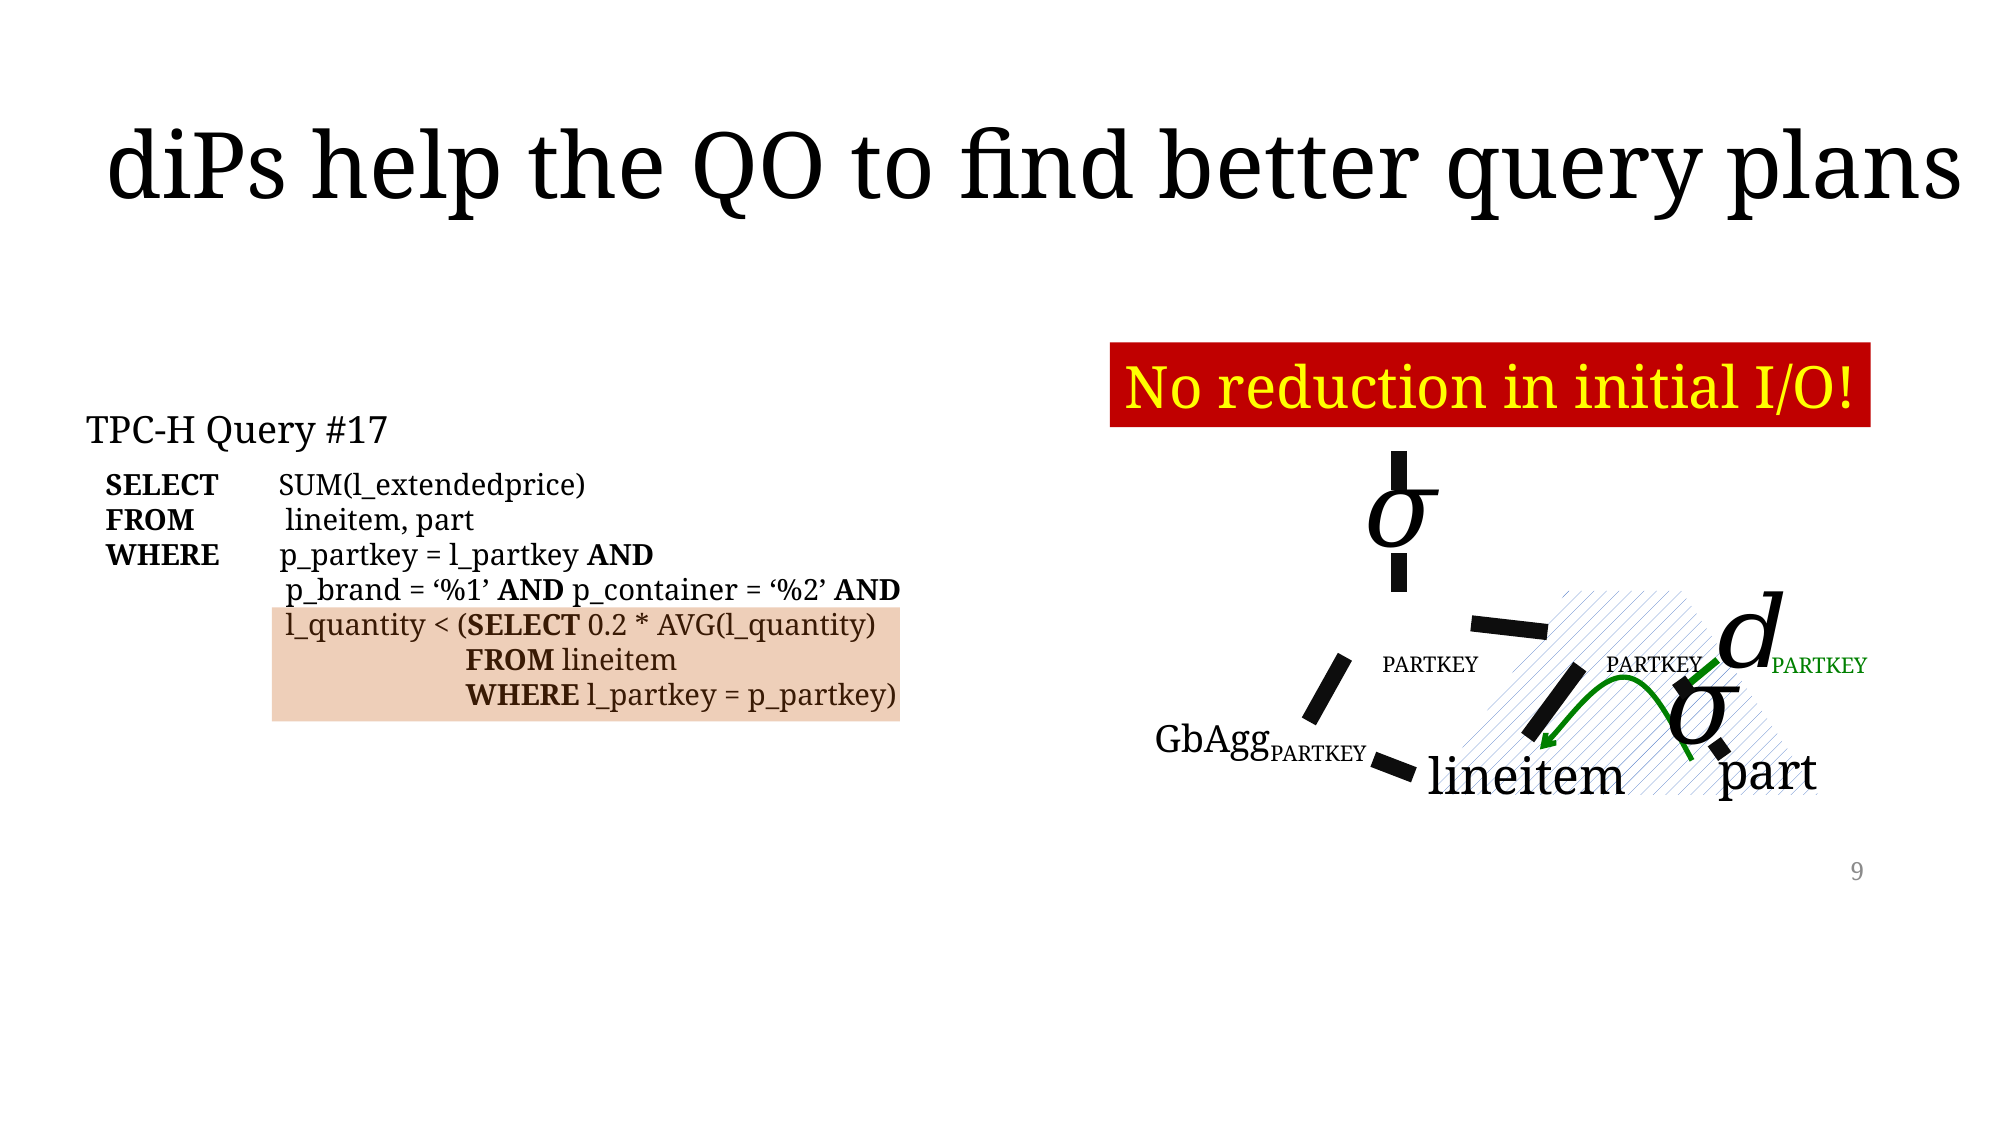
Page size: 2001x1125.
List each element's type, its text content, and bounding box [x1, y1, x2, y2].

text_box [271, 606, 901, 722]
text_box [1830, 579, 1880, 795]
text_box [1139, 450, 1830, 814]
text_box TPC-H Query #17 [71, 398, 404, 458]
text_box SELECT SUM(l_extendedprice) FROM lineitem, part WHERE p_partkey = l_partkey AND p_brand = ‘%1’ AND p_container = ‘%2’ AND l_quantity < (SELECT 0.2 * AVG(l_quantity) FROM lineitem WHERE l_partkey = p_partkey) [90, 458, 951, 719]
slide_number 9 [1429, 842, 1880, 903]
text_box No reduction in initial I/O! [1109, 342, 1871, 428]
title diPs help the QO to find better query plans [90, 59, 2000, 278]
